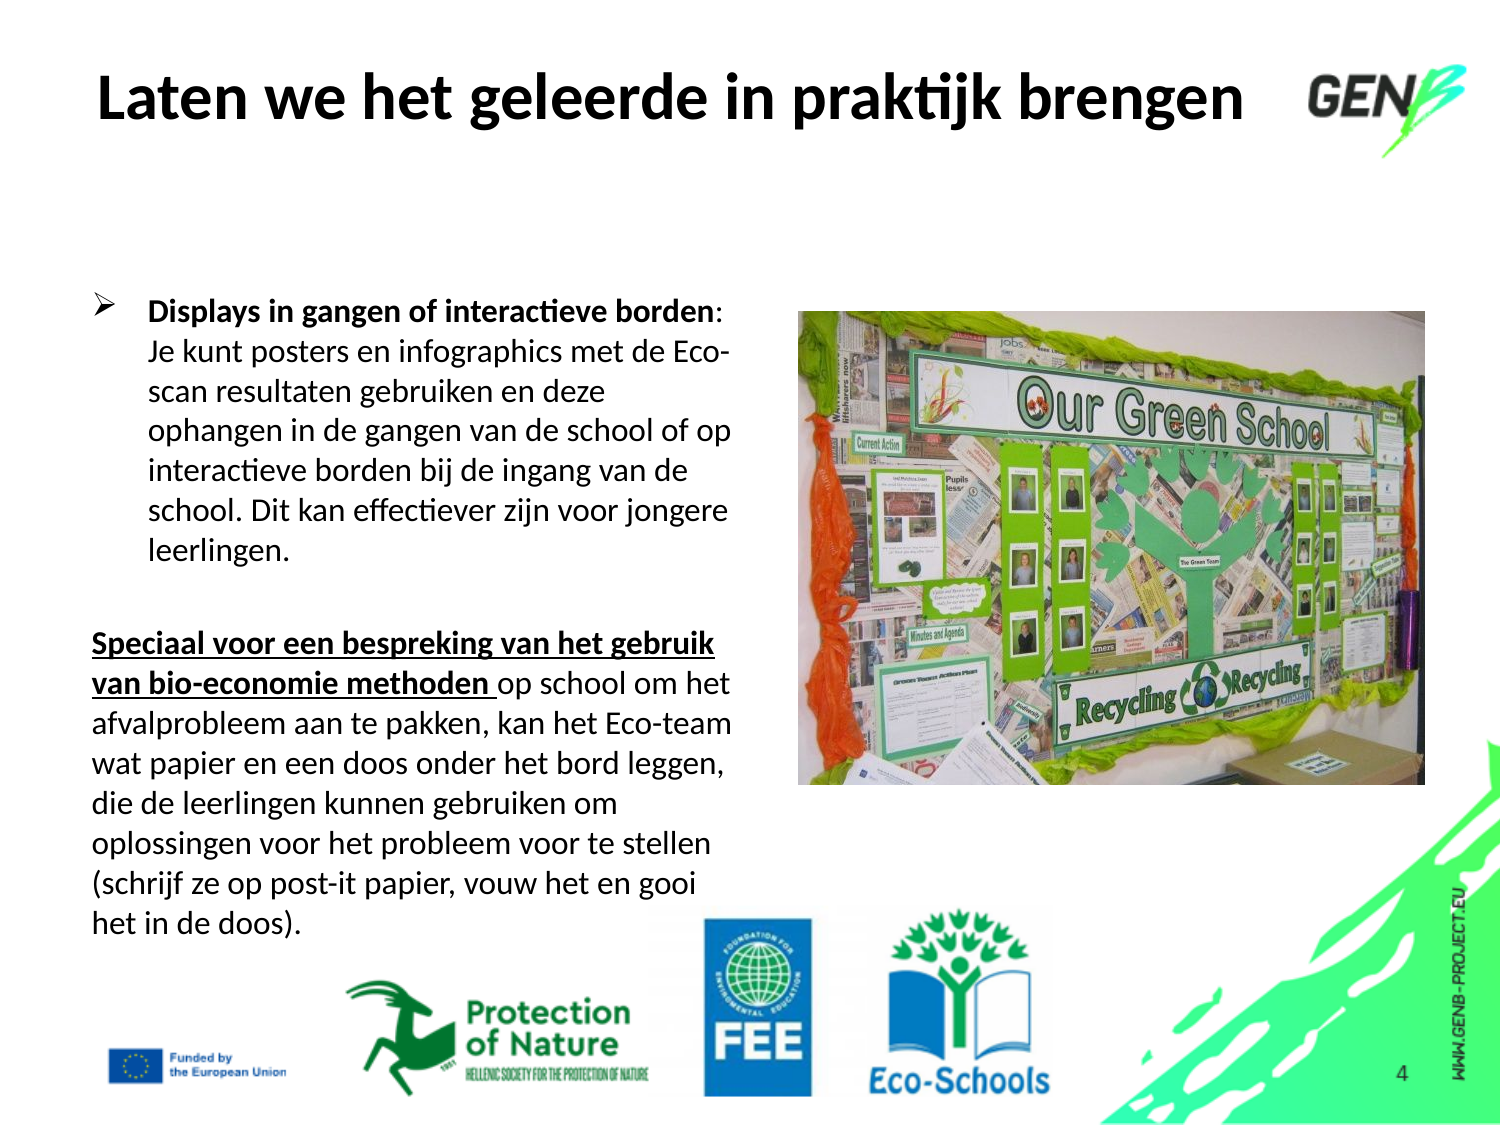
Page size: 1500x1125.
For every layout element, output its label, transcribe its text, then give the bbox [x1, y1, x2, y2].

list Displays in gangen of interactieve borden: Je kunt posters en infographics met de Eco-scan resultaten gebruiken en deze ophangen in de gangen van de school of op interactieve borden bij de ingang van de school. Dit kan effectiever zijn voor jongere leerlingen. Speciaal voor een bespreking van het gebruik van bio-economie methoden op school om het afvalprobleem aan te pakken, kan het Eco-team wat papier en een doos onder het bord leggen, die de leerlingen kunnen gebruiken om oplossingen voor het probleem voor te stellen (schrijf ze op post-it papier, vouw het en gooi het in de doos). [76, 281, 752, 1125]
text_box Laten we het geleerde in praktijk brengen [38, 0, 1305, 187]
picture [0, 0, 1500, 1125]
